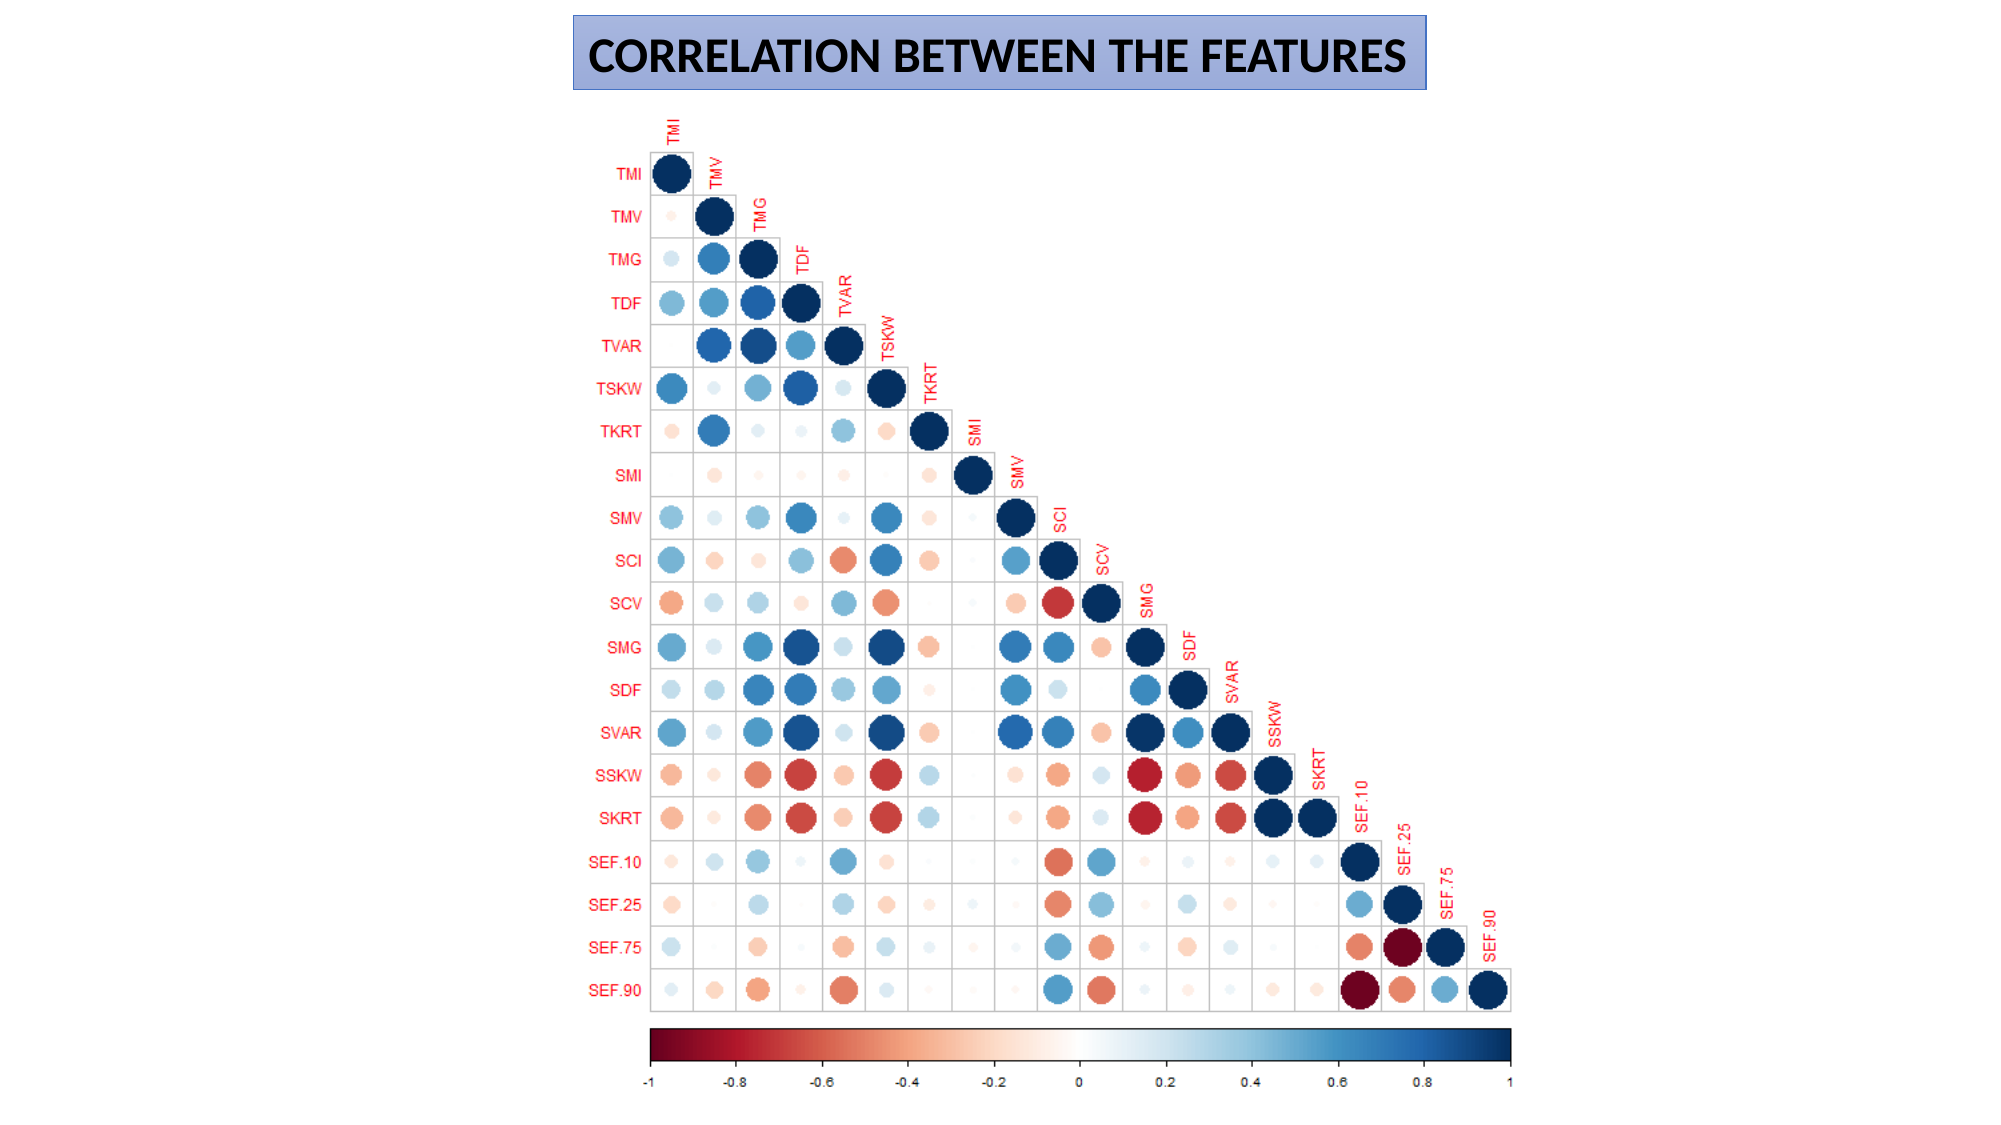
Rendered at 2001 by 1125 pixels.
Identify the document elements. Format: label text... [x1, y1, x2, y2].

text_box CORRELATION BETWEEN THE FEATURES [573, 15, 1427, 90]
picture [518, 114, 1585, 1110]
